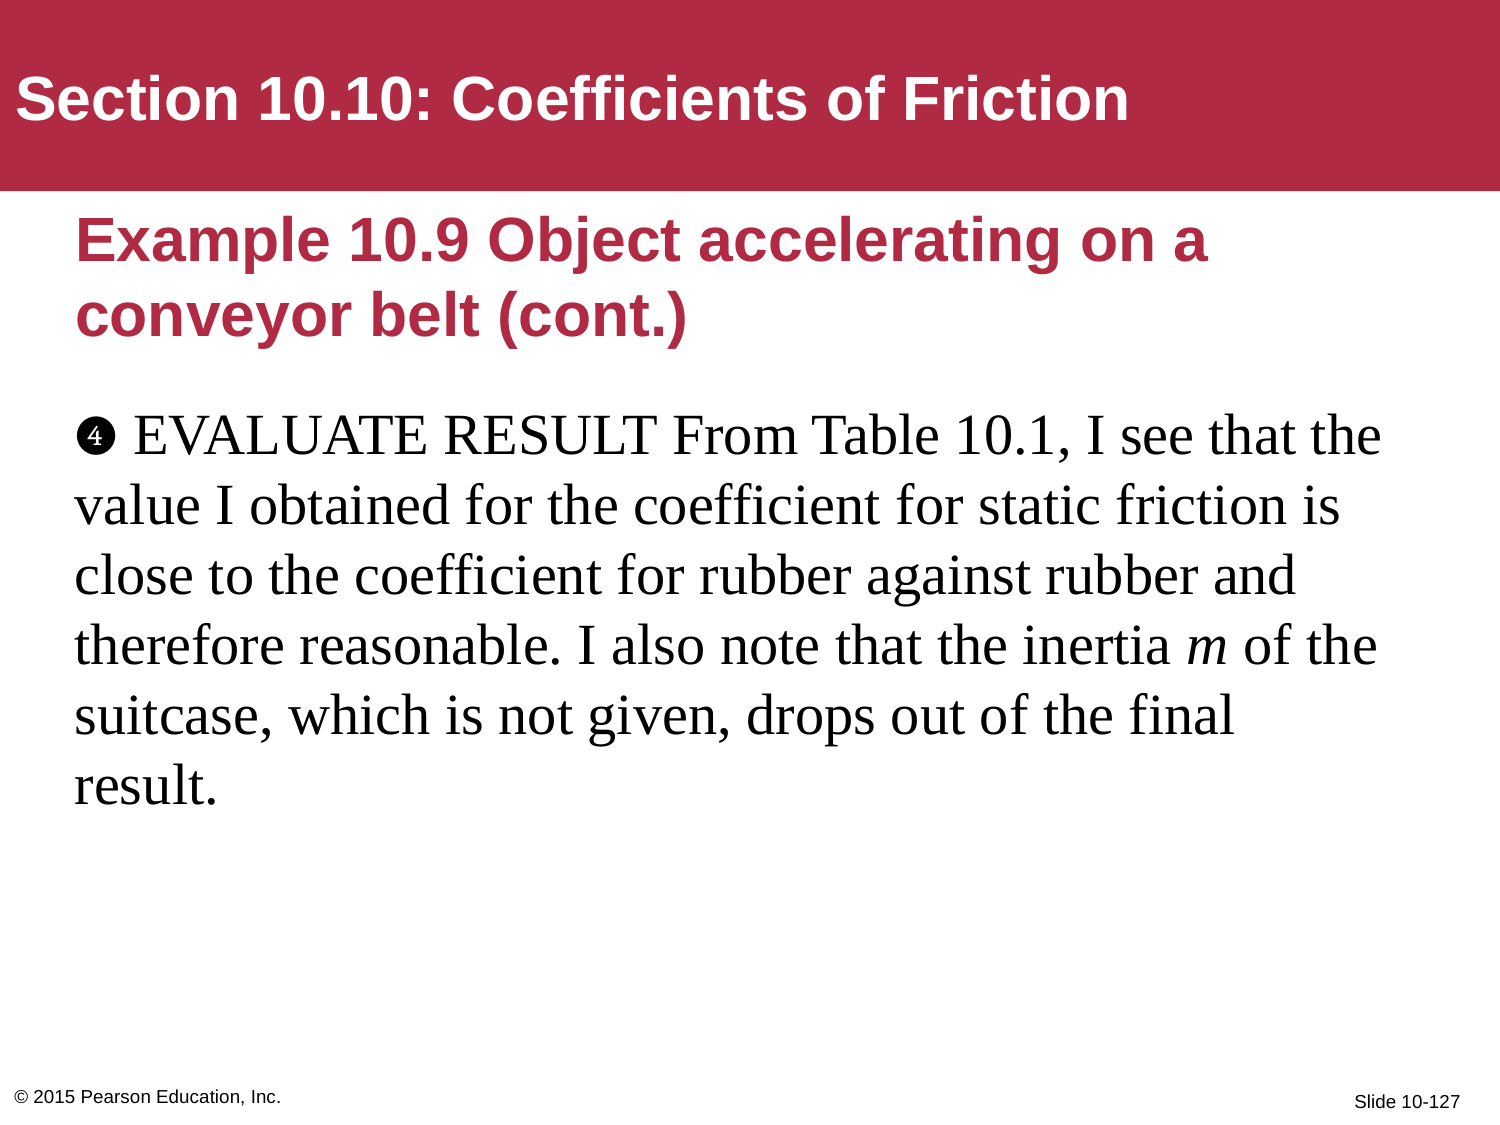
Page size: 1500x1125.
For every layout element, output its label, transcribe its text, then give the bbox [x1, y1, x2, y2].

list ❹ EVALUATE RESULT From Table 10.1, I see that the value I obtained for the coefficient for static friction is close to the coefficient for rubber against rubber and therefore reasonable. I also note that the inertia m of the suitcase, which is not given, drops out of the final result. [59, 388, 1410, 1083]
list Section 10.10: Coefficients of Friction [0, 0, 1500, 190]
footer © 2015 Pearson Education, Inc. [14, 1084, 900, 1115]
title Example 10.9 Object accelerating on a conveyor belt (cont.) [0, 191, 1500, 359]
